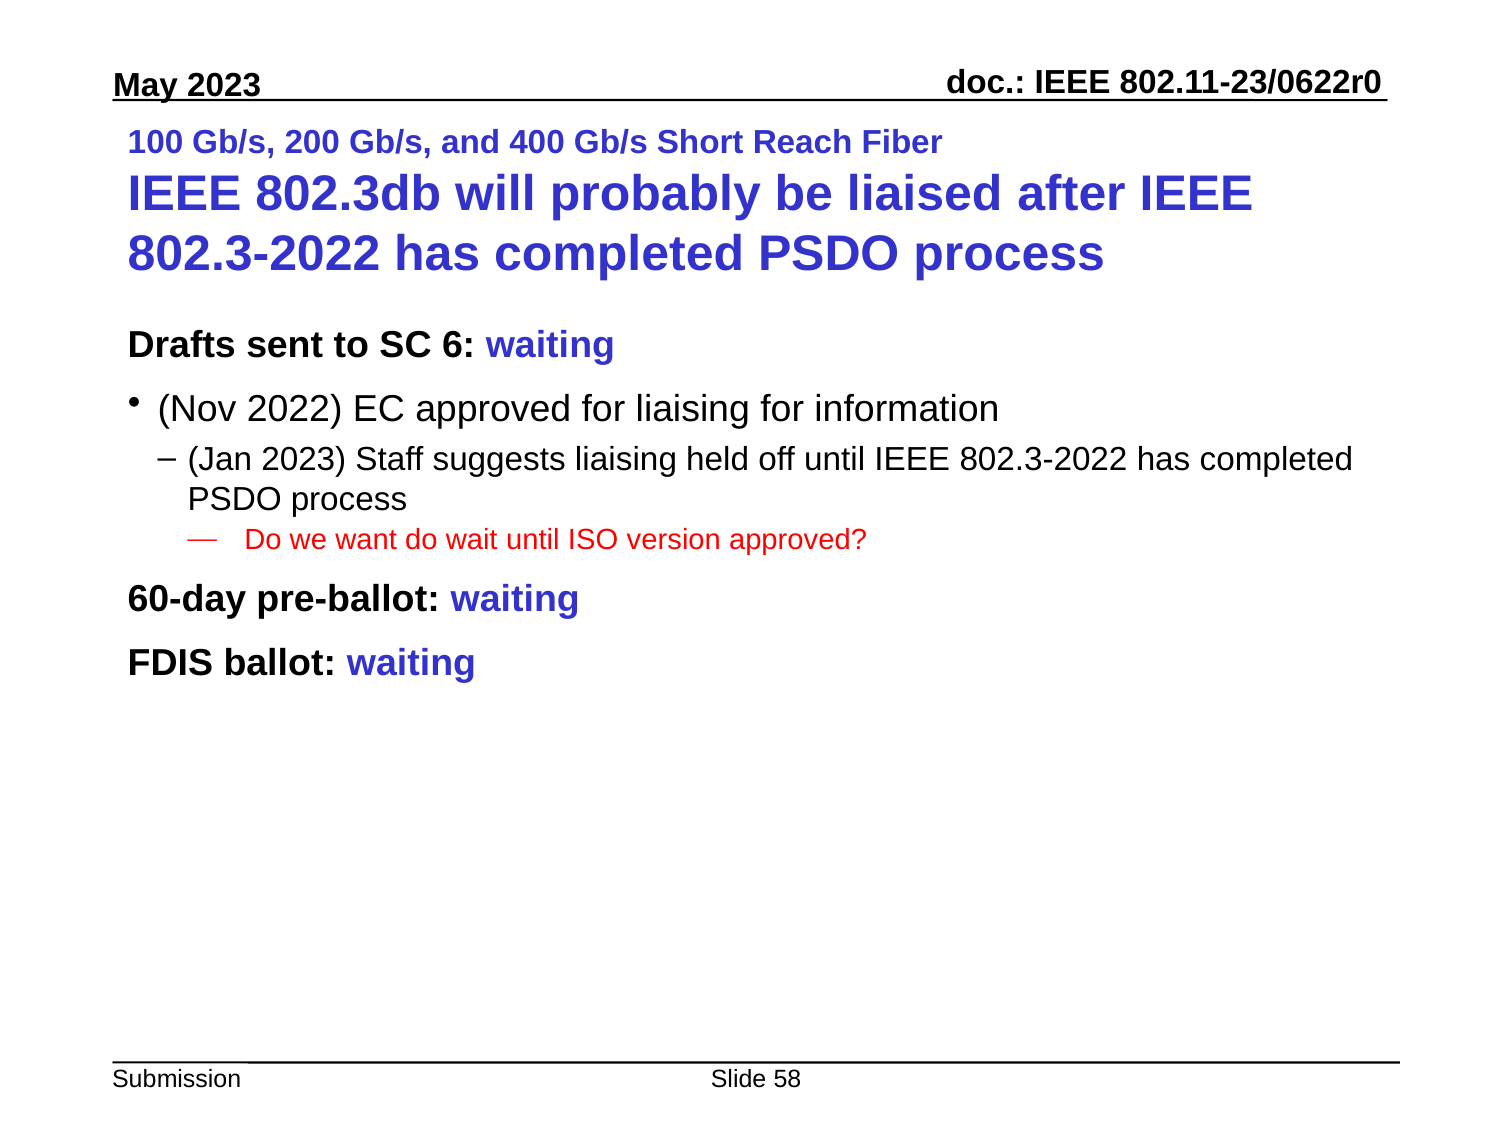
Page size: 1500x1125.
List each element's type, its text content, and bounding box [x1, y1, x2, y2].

slide_number Slide 58 [709, 1061, 803, 1093]
title 100 Gb/s, 200 Gb/s, and 400 Gb/s Short Reach Fiber IEEE 802.3db will probably be liaised after IEEE 802.3-2022 has completed PSDO process [112, 112, 1388, 288]
list Drafts sent to SC 6: waiting (Nov 2022) EC approved for liaising for information (Jan 2023) Staff suggests liaising held off until IEEE 802.3-2022 has completed PSDO process Do we want do wait until ISO version approved? 60-day pre-ballot: waiting FDIS ballot: waiting [112, 312, 1388, 988]
